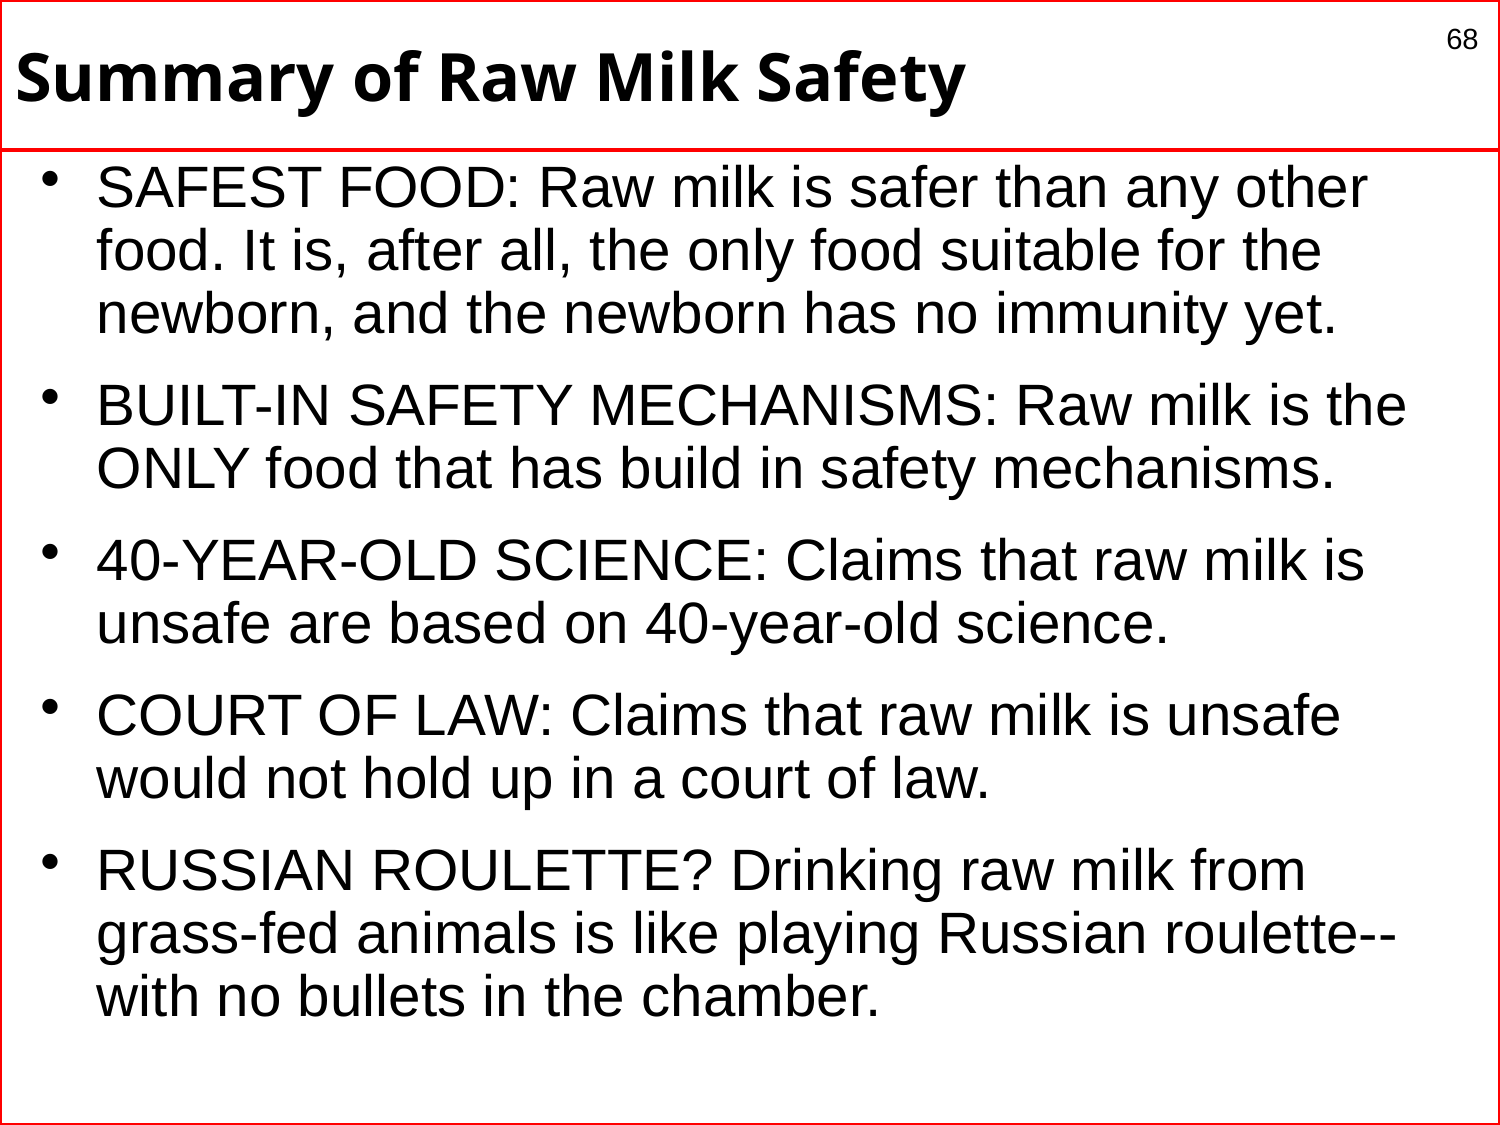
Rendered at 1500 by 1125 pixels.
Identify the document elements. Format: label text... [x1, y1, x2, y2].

title Summary of Raw Milk Safety [0, 0, 1500, 152]
list SAFEST FOOD: Raw milk is safer than any other food. It is, after all, the only food suitable for the newborn, and the newborn has no immunity yet. BUILT-IN SAFETY MECHANISMS: Raw milk is the ONLY food that has build in safety mechanisms. 40-YEAR-OLD SCIENCE: Claims that raw milk is unsafe are based on 40-year-old science. COURT OF LAW: Claims that raw milk is unsafe would not hold up in a court of law. RUSSIAN ROULETTE? Drinking raw milk from grass-fed animals is like playing Russian roulette--with no bullets in the chamber. [25, 149, 1488, 1050]
